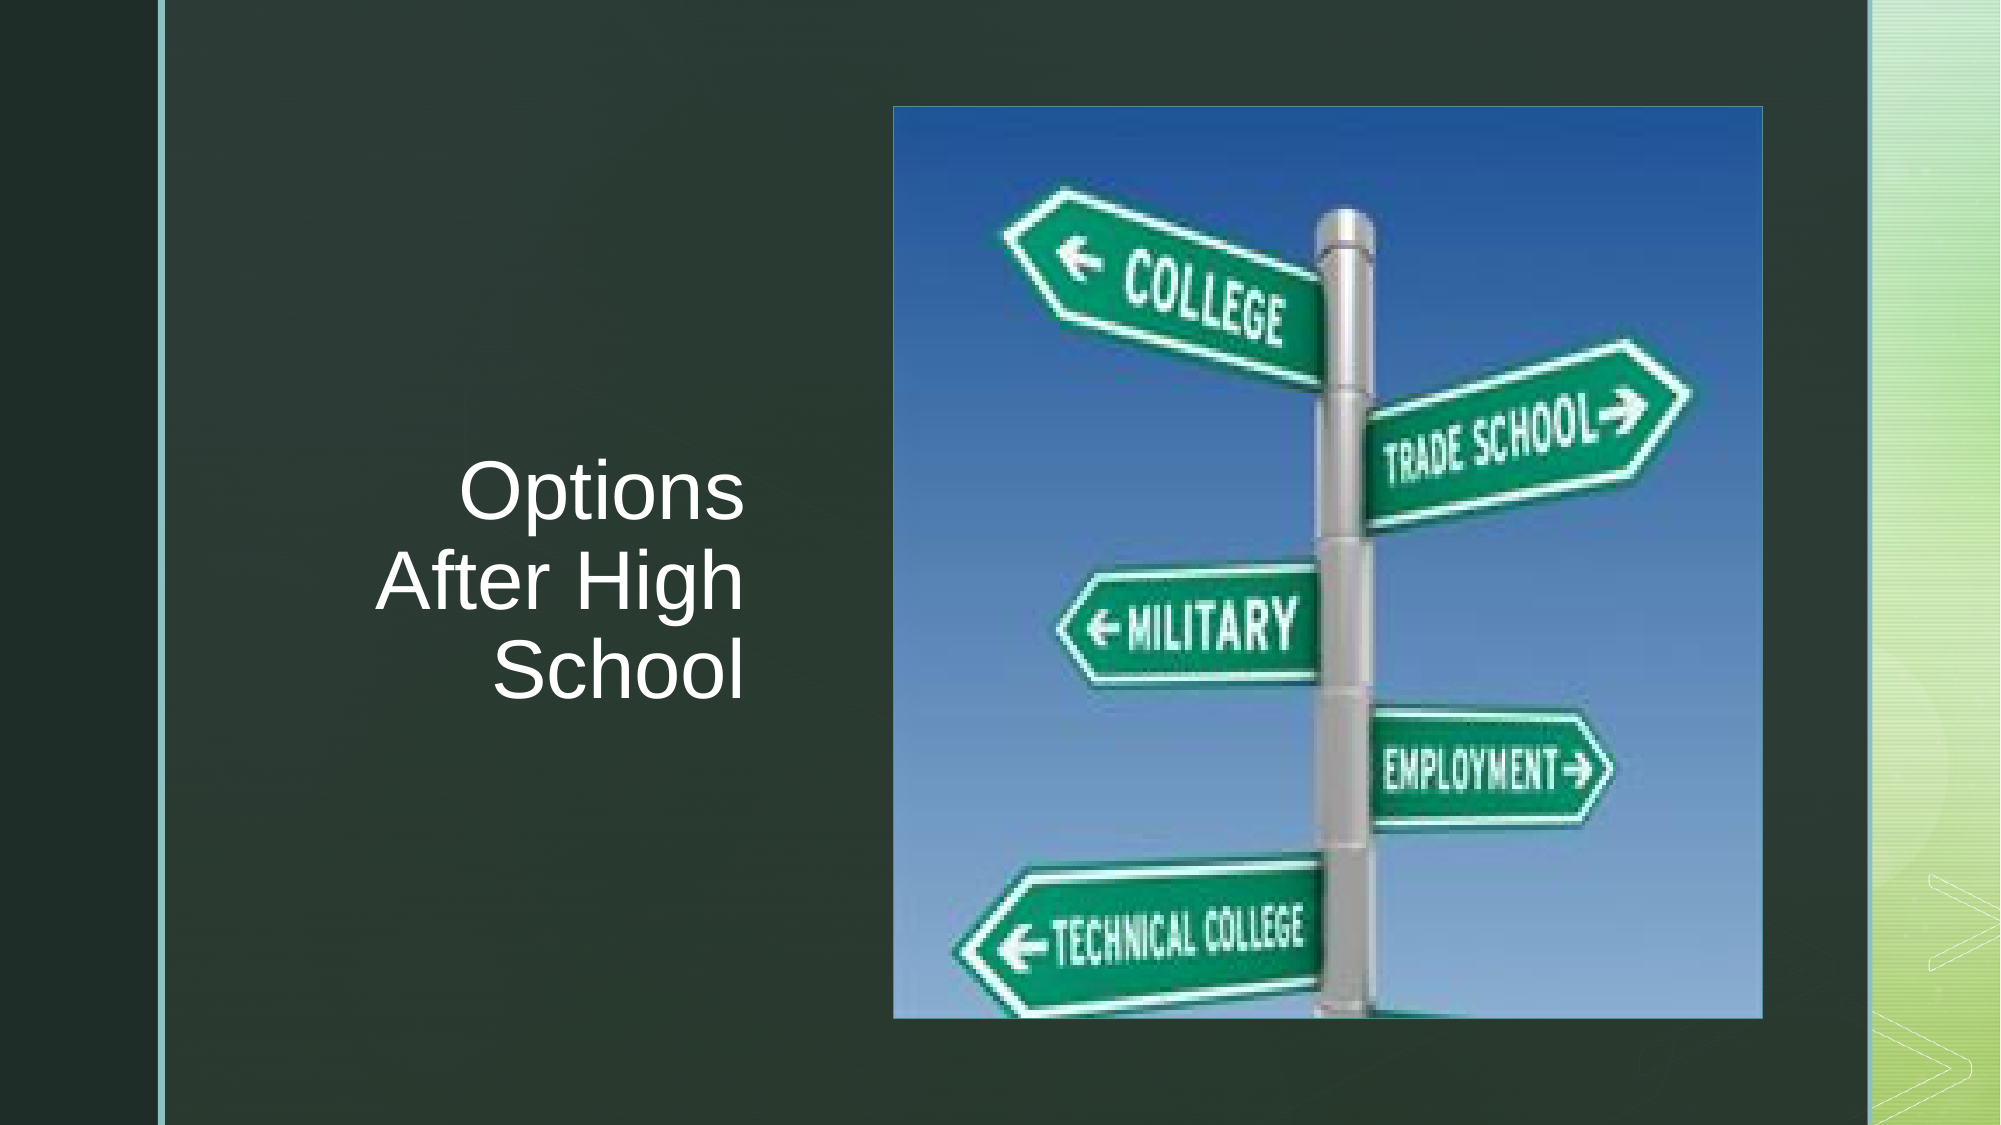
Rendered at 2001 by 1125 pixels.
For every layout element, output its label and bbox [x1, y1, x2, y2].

picture [0, 0, 2001, 1125]
list [892, 105, 1763, 1020]
